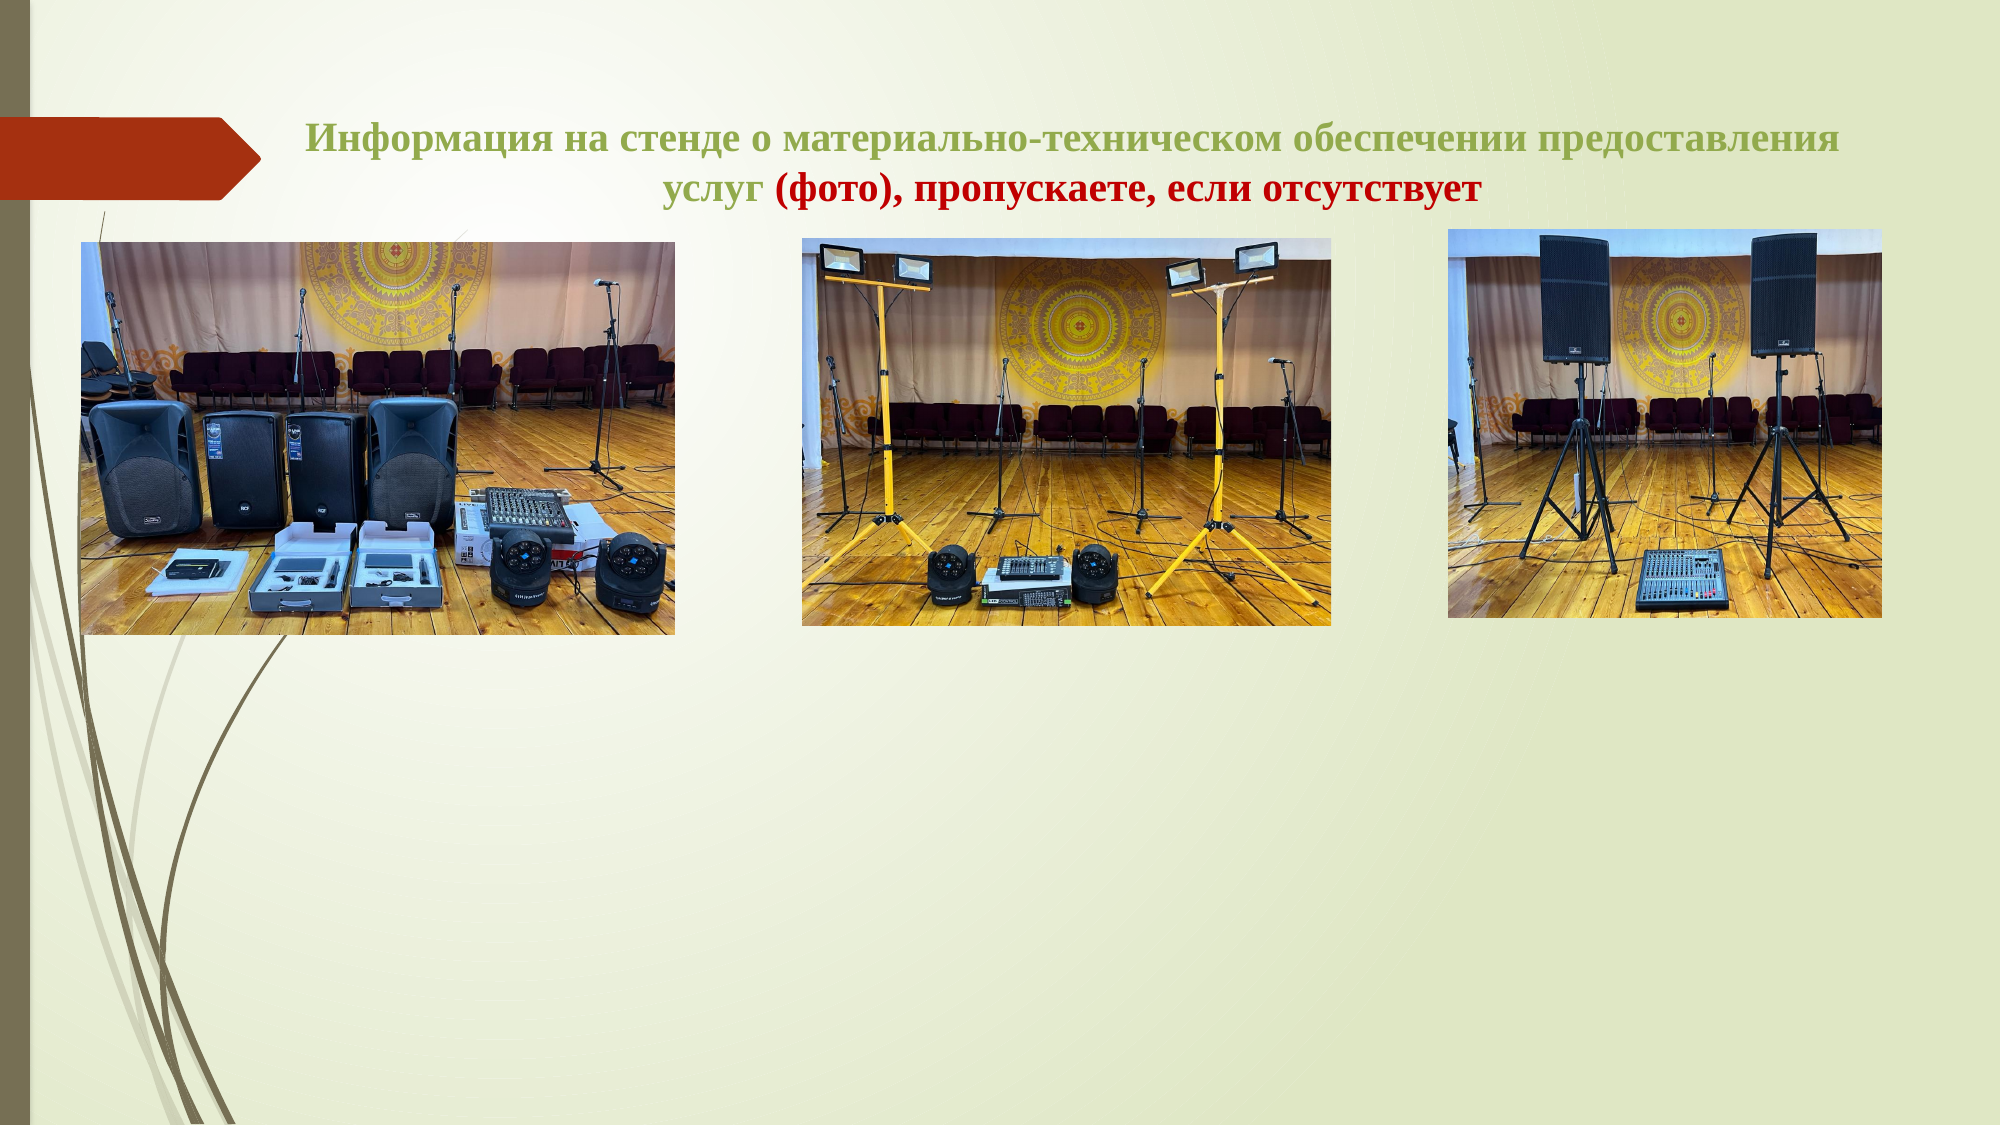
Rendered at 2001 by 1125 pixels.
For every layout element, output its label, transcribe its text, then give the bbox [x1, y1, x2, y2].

picture [801, 238, 1332, 626]
title Информация на стенде о материально-техническом обеспечении предоставления услуг (фото), пропускаете, если отсутствует [250, 102, 1888, 313]
picture [1447, 228, 1882, 618]
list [81, 242, 676, 635]
